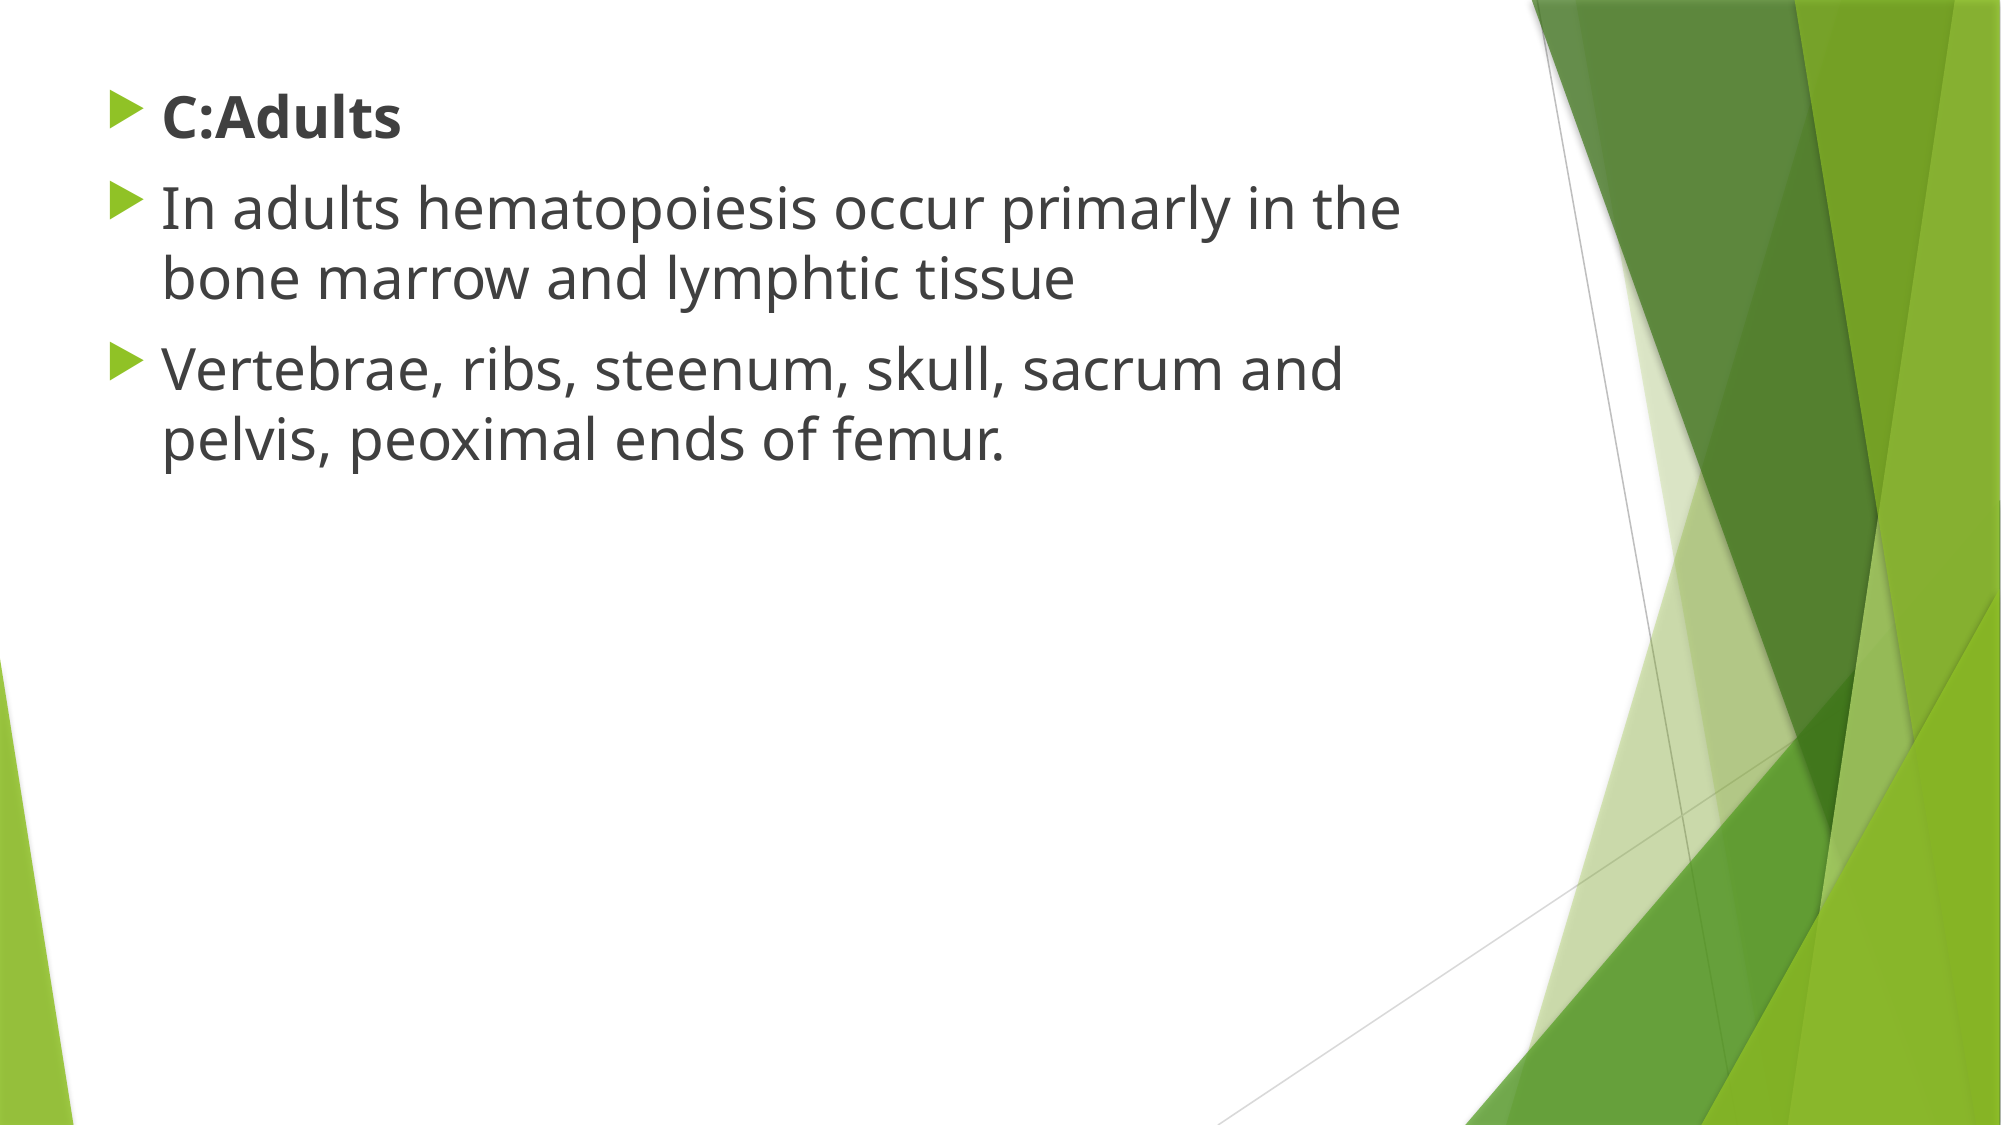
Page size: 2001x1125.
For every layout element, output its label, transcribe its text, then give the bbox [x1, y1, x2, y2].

list C:Adults In adults hematopoiesis occur primarly in the bone marrow and lymphtic tissue Vertebrae, ribs, steenum, skull, sacrum and pelvis, peoximal ends of femur. [90, 73, 1501, 710]
